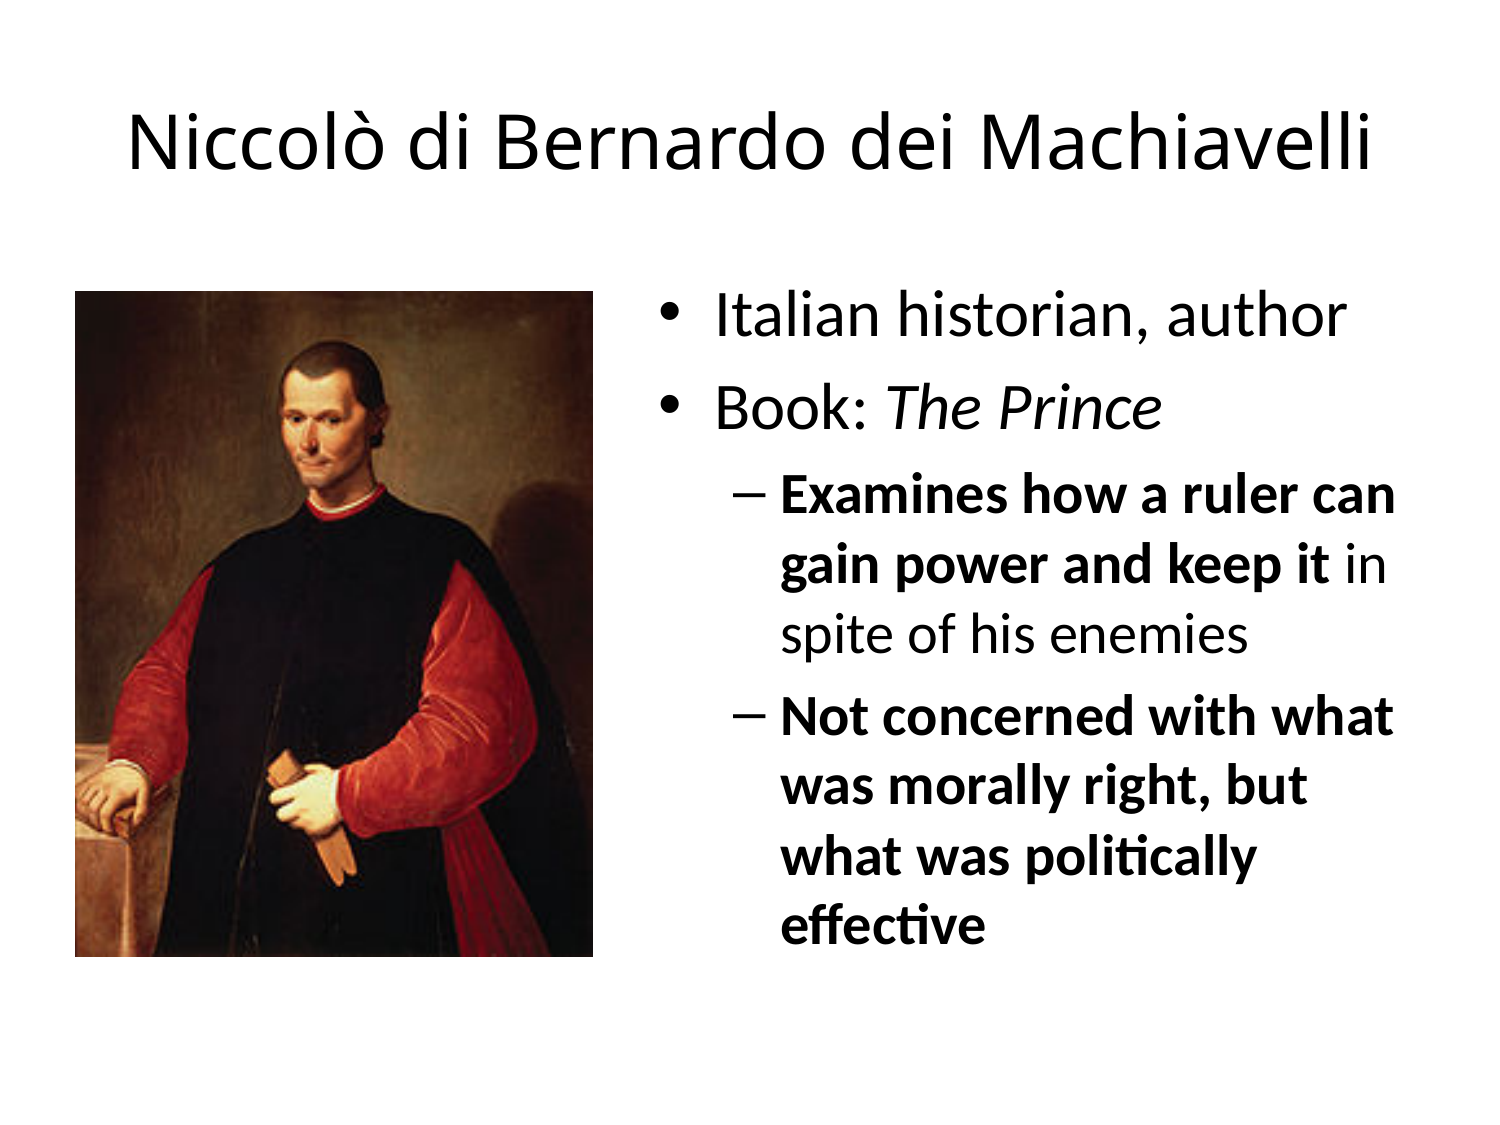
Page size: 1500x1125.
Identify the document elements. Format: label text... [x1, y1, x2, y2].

title Niccolò di Bernardo dei Machiavelli [75, 45, 1425, 233]
list Italian historian, author Book: The Prince Examines how a ruler can gain power and keep it in spite of his enemies Not concerned with what was morally right, but what was politically effective [643, 262, 1425, 1005]
picture [74, 291, 593, 958]
